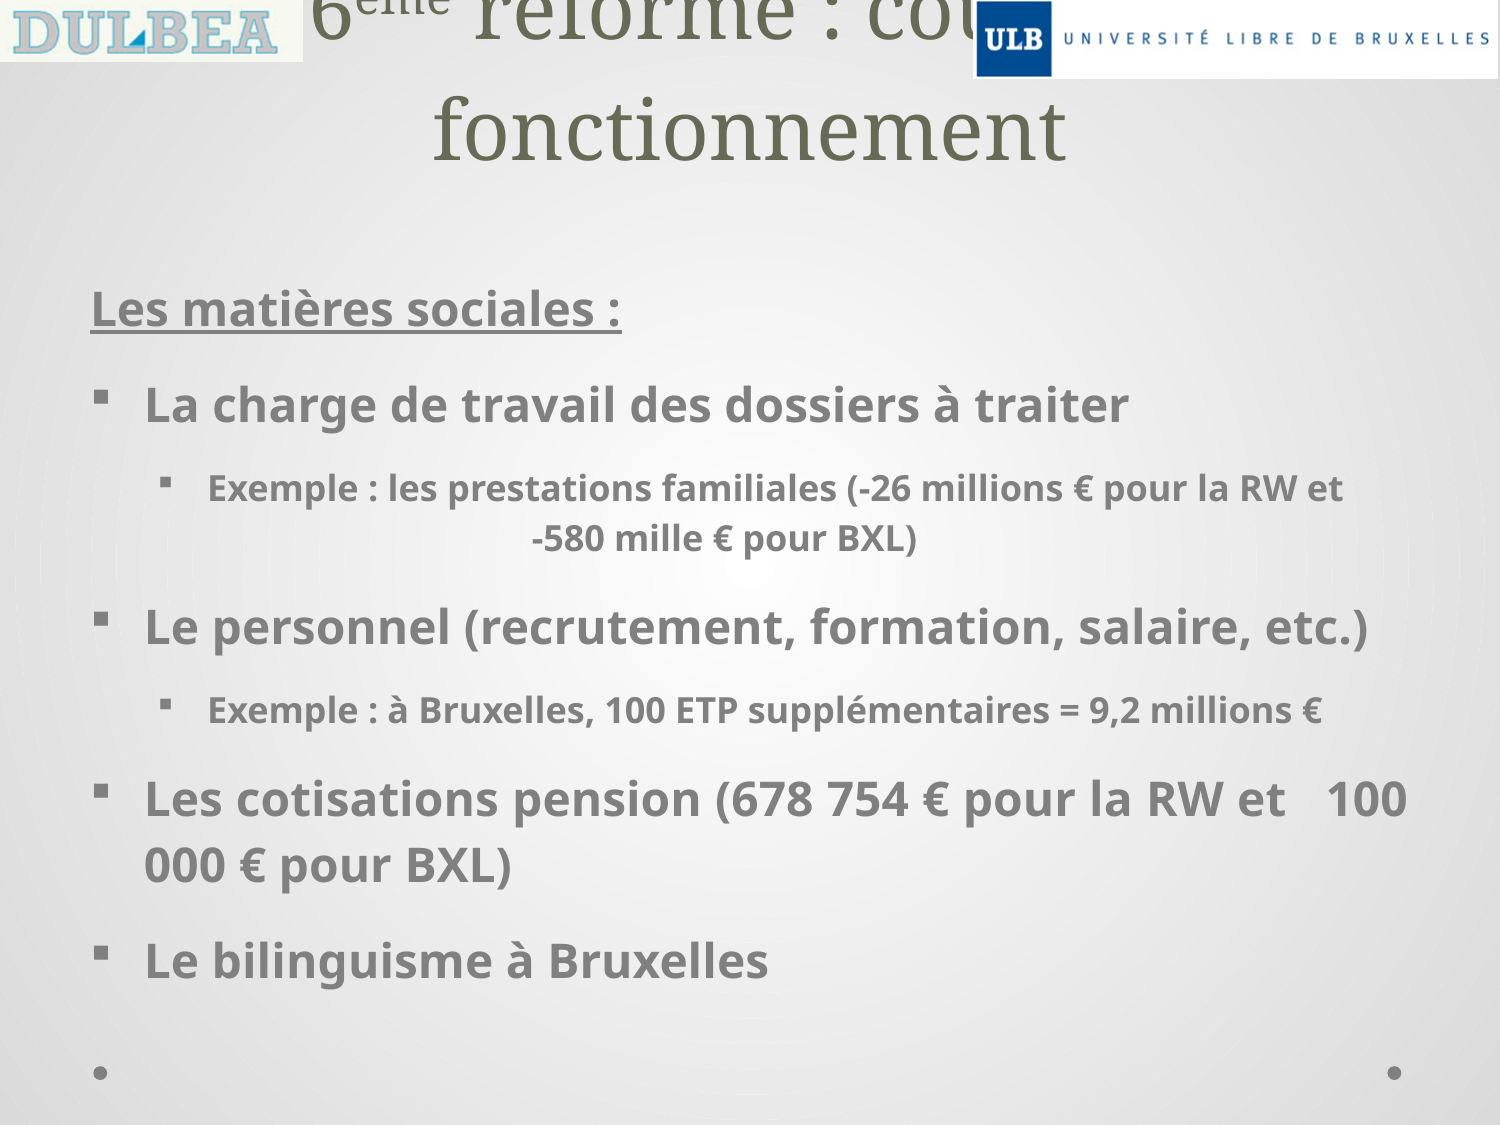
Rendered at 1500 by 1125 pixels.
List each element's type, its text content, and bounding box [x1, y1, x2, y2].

list Les matières sociales : La charge de travail des dossiers à traiter Exemple : les prestations familiales (-26 millions € pour la RW et -580 mille € pour BXL) Le personnel (recrutement, formation, salaire, etc.) Exemple : à Bruxelles, 100 ETP supplémentaires = 9,2 millions € Les cotisations pension (678 754 € pour la RW et 100 000 € pour BXL) Le bilinguisme à Bruxelles [75, 262, 1425, 1094]
picture [973, 0, 1498, 80]
picture [0, 0, 303, 63]
title 6ème réforme : coûts de fonctionnement [0, 0, 1500, 185]
